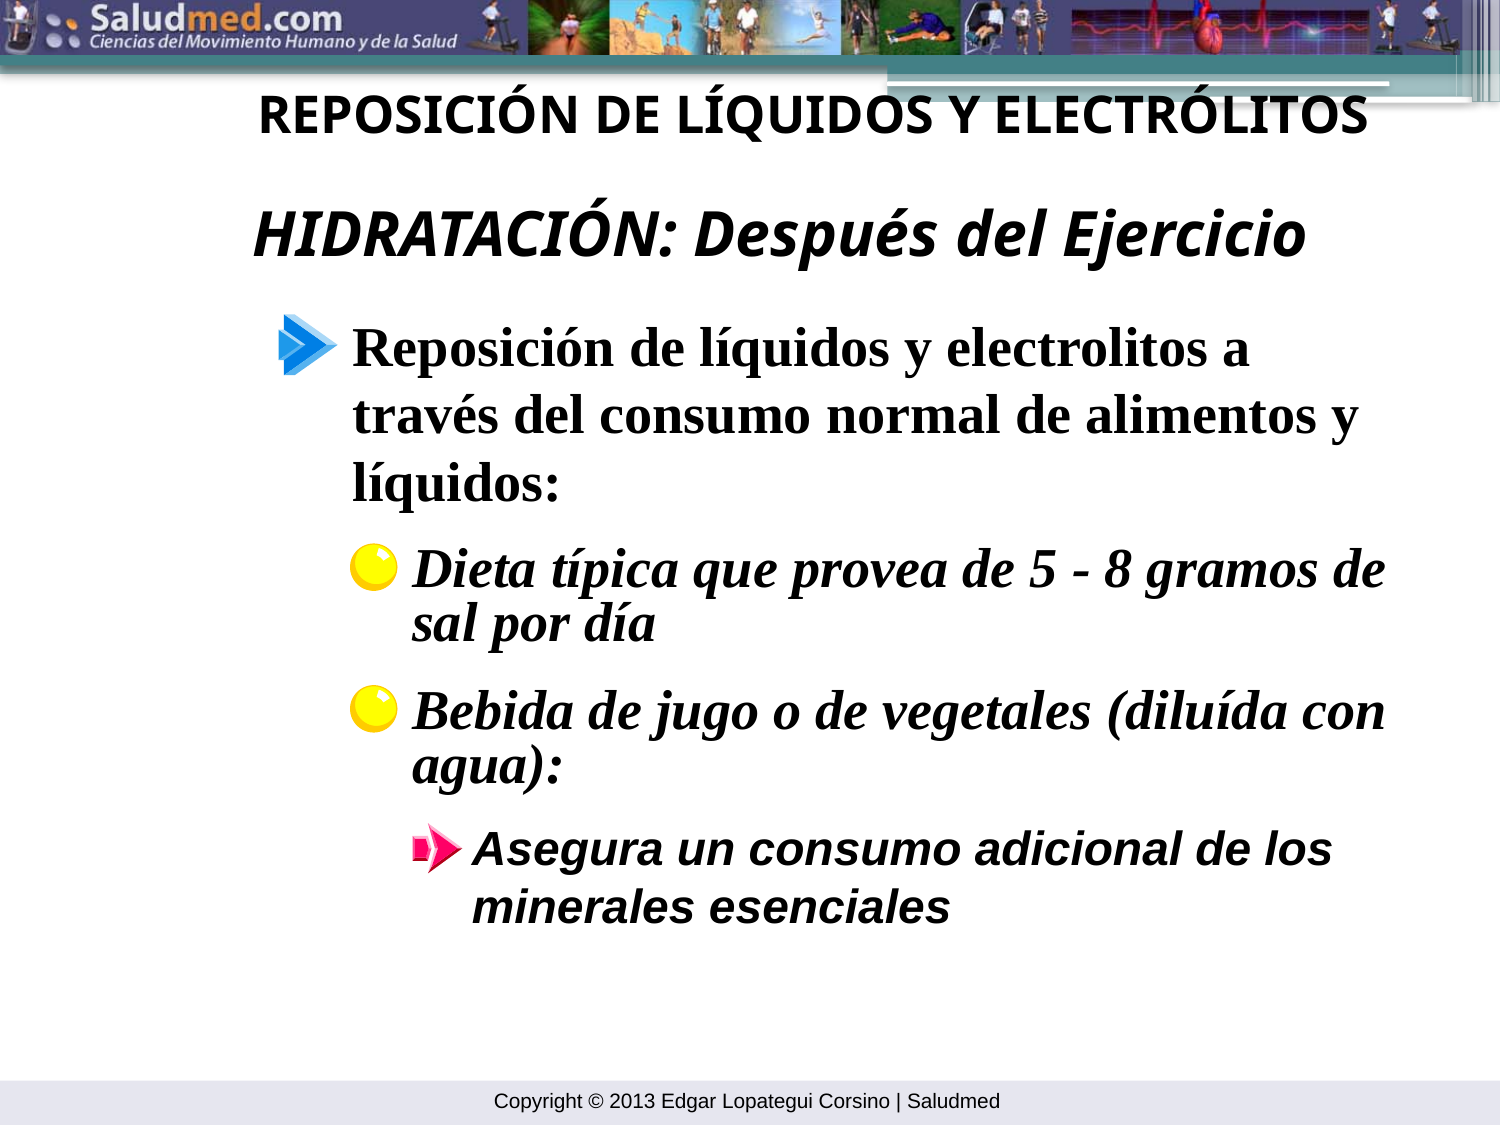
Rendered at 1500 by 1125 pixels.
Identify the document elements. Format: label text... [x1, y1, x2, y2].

picture [412, 822, 463, 874]
text_box Bebida de jugo o de vegetales (diluída con agua): [397, 678, 1424, 802]
picture [349, 543, 398, 592]
picture [0, 0, 1460, 55]
picture [349, 684, 398, 733]
picture [278, 314, 338, 376]
text_box Reposición de líquidos y electrolitos a través del consumo normal de alimentos y líquidos: [337, 302, 1413, 520]
text_box Dieta típica que provea de 5 - 8 gramos de sal por día [397, 536, 1424, 660]
text_box REPOSICIÓN DE LÍQUIDOS Y ELECTRÓLITOS [242, 62, 1500, 163]
text_box HIDRATACIÓN: Después del Ejercicio [237, 208, 1500, 256]
text_box Asegura un consumo adicional de los minerales esenciales [457, 810, 1424, 941]
